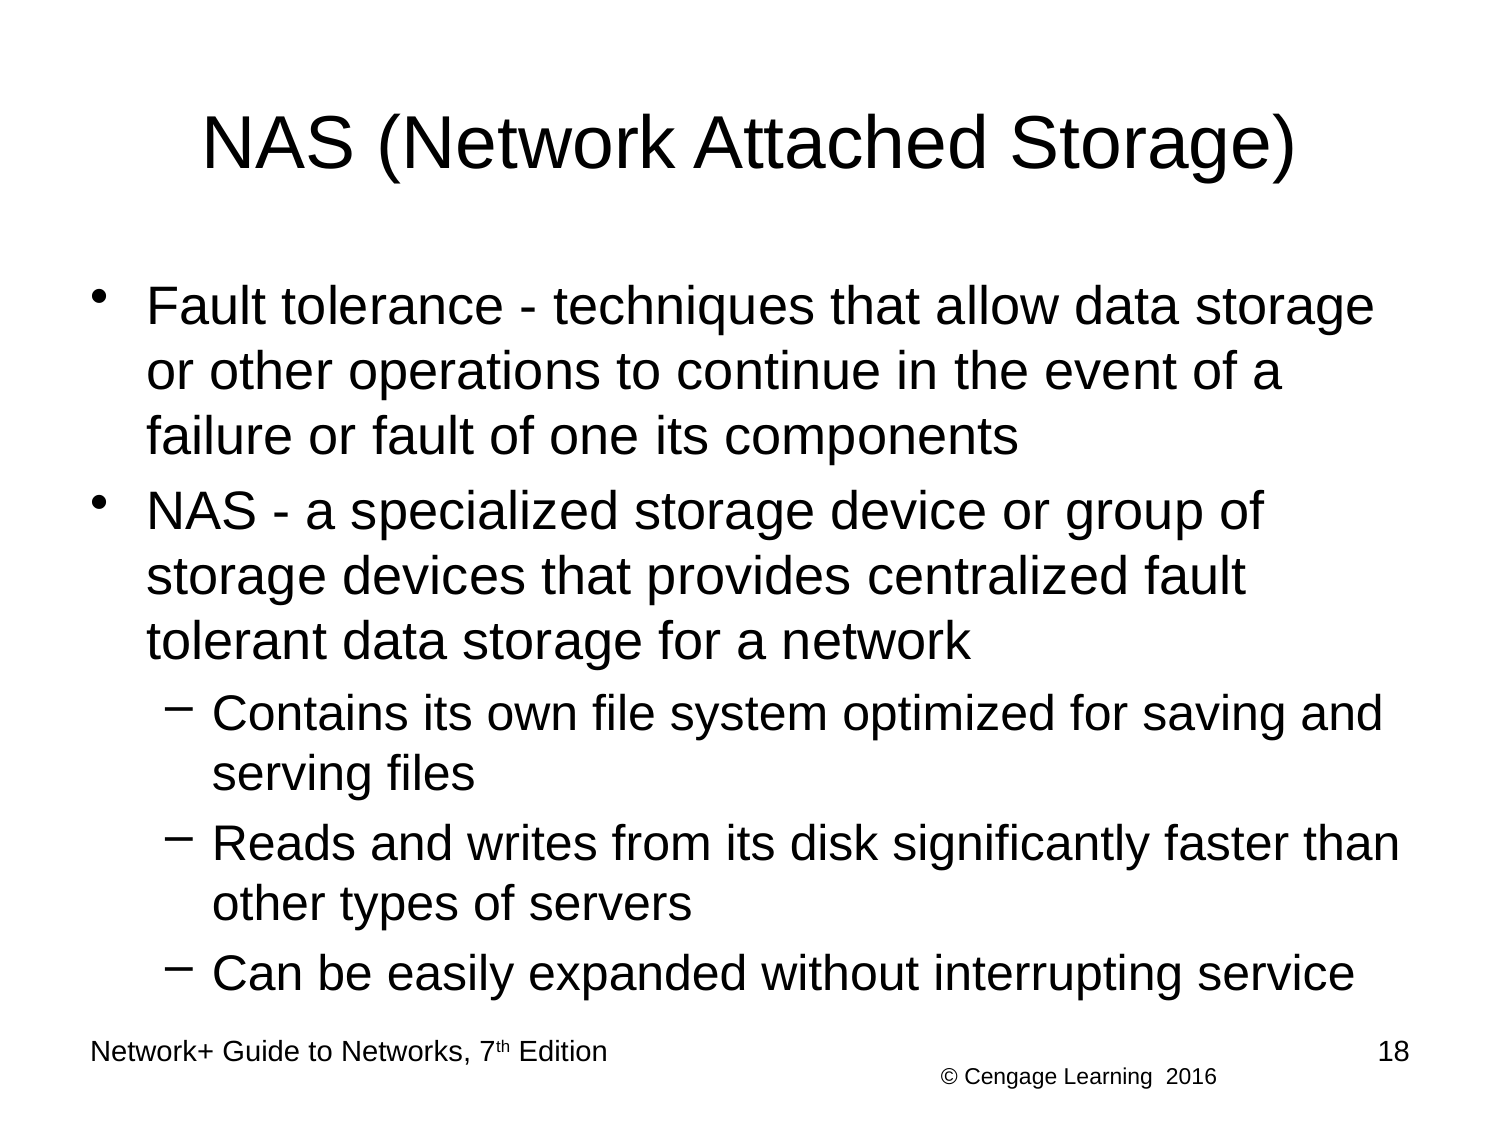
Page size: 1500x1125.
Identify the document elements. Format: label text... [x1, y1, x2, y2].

list Fault tolerance - techniques that allow data storage or other operations to continue in the event of a failure or fault of one its components NAS - a specialized storage device or group of storage devices that provides centralized fault tolerant data storage for a network Contains its own file system optimized for saving and serving files Reads and writes from its disk significantly faster than other types of servers Can be easily expanded without interrupting service [75, 262, 1425, 1005]
title NAS (Network Attached Storage) [75, 45, 1425, 233]
footer Network+ Guide to Networks, 7th Edition [74, 1024, 713, 1103]
slide_number 18 [1312, 1024, 1426, 1103]
